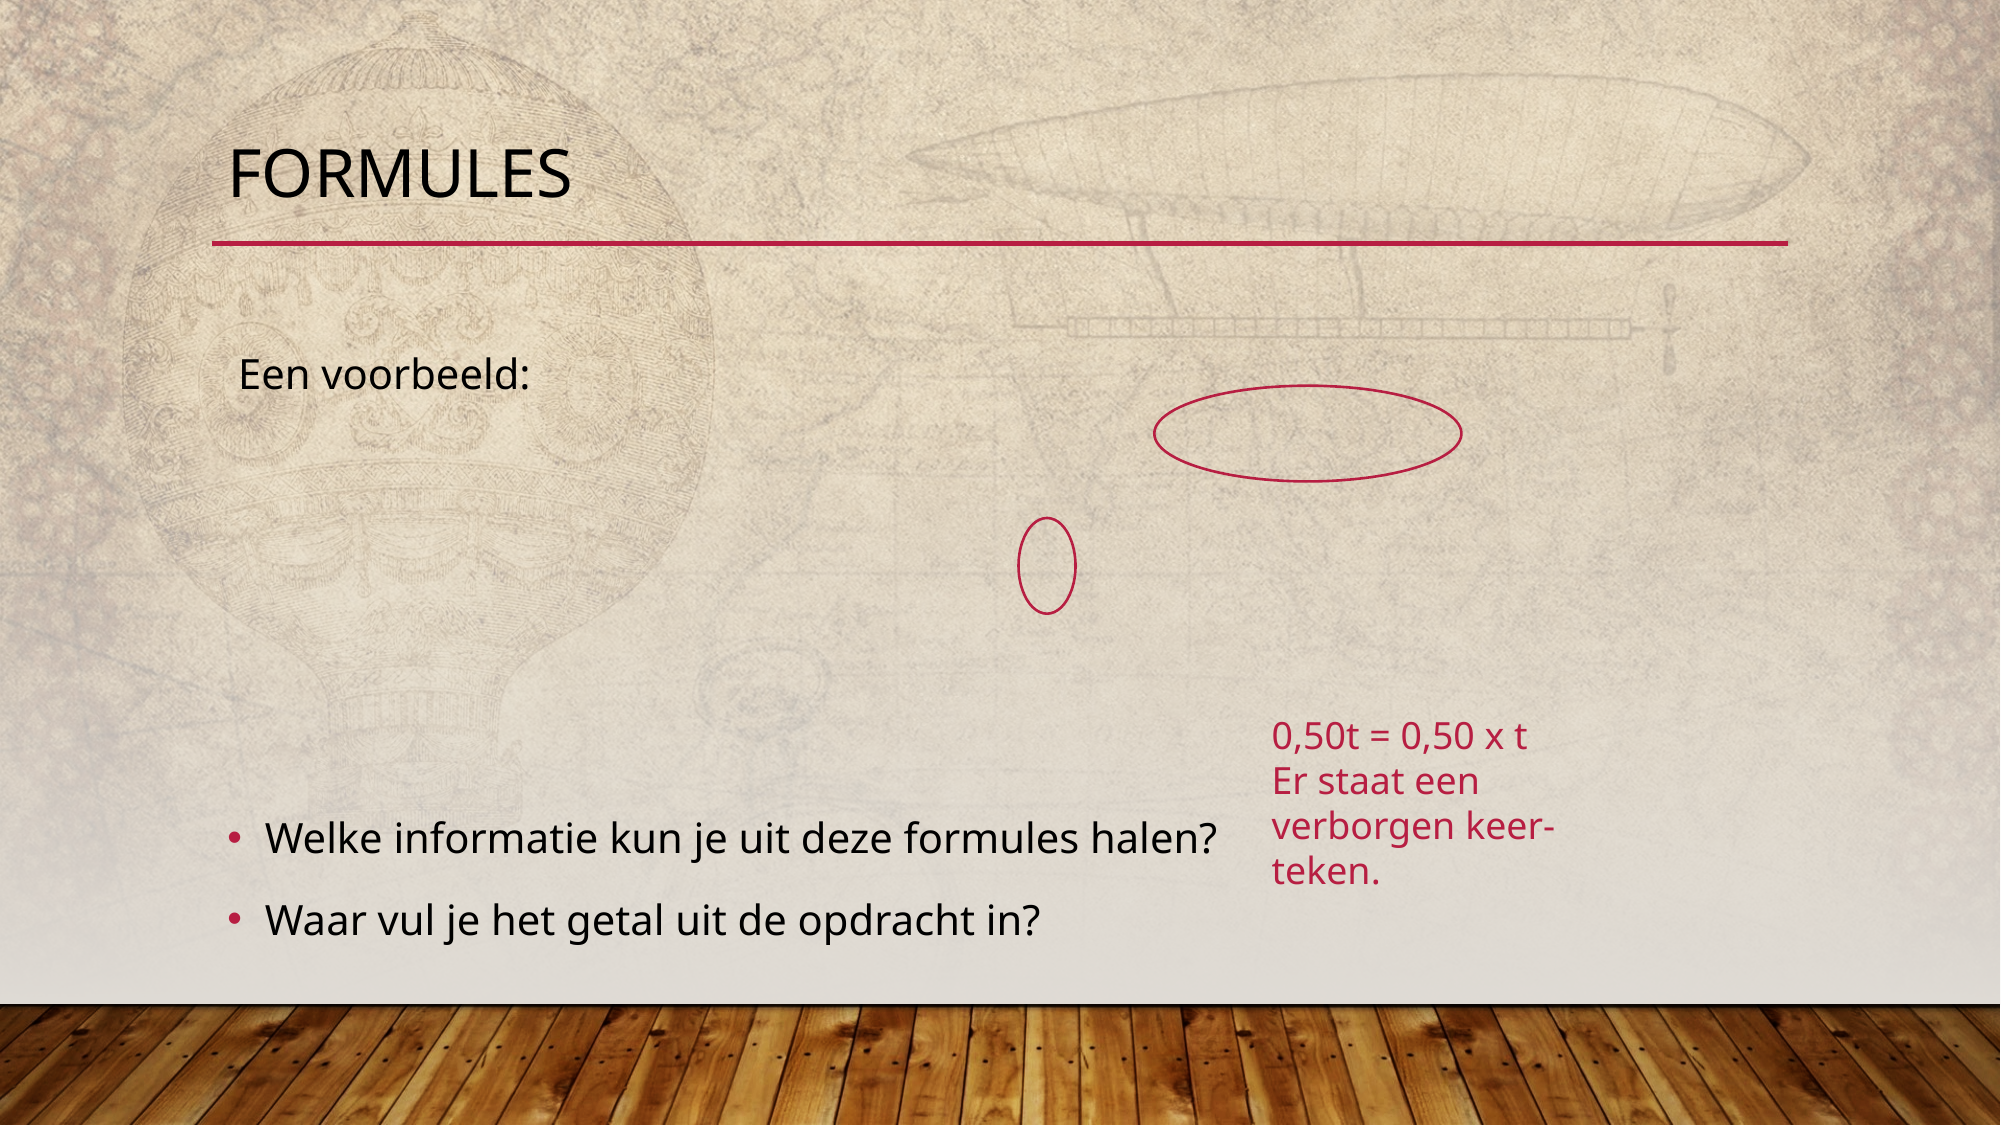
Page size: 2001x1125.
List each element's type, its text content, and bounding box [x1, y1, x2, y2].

text_box 0,50t = 0,50 x t Er staat een verborgen keer-teken. [1256, 704, 1666, 899]
picture [0, 1004, 2000, 1125]
text_box [1017, 516, 1077, 615]
text_box [1152, 384, 1463, 483]
title Formules [212, 131, 1788, 305]
